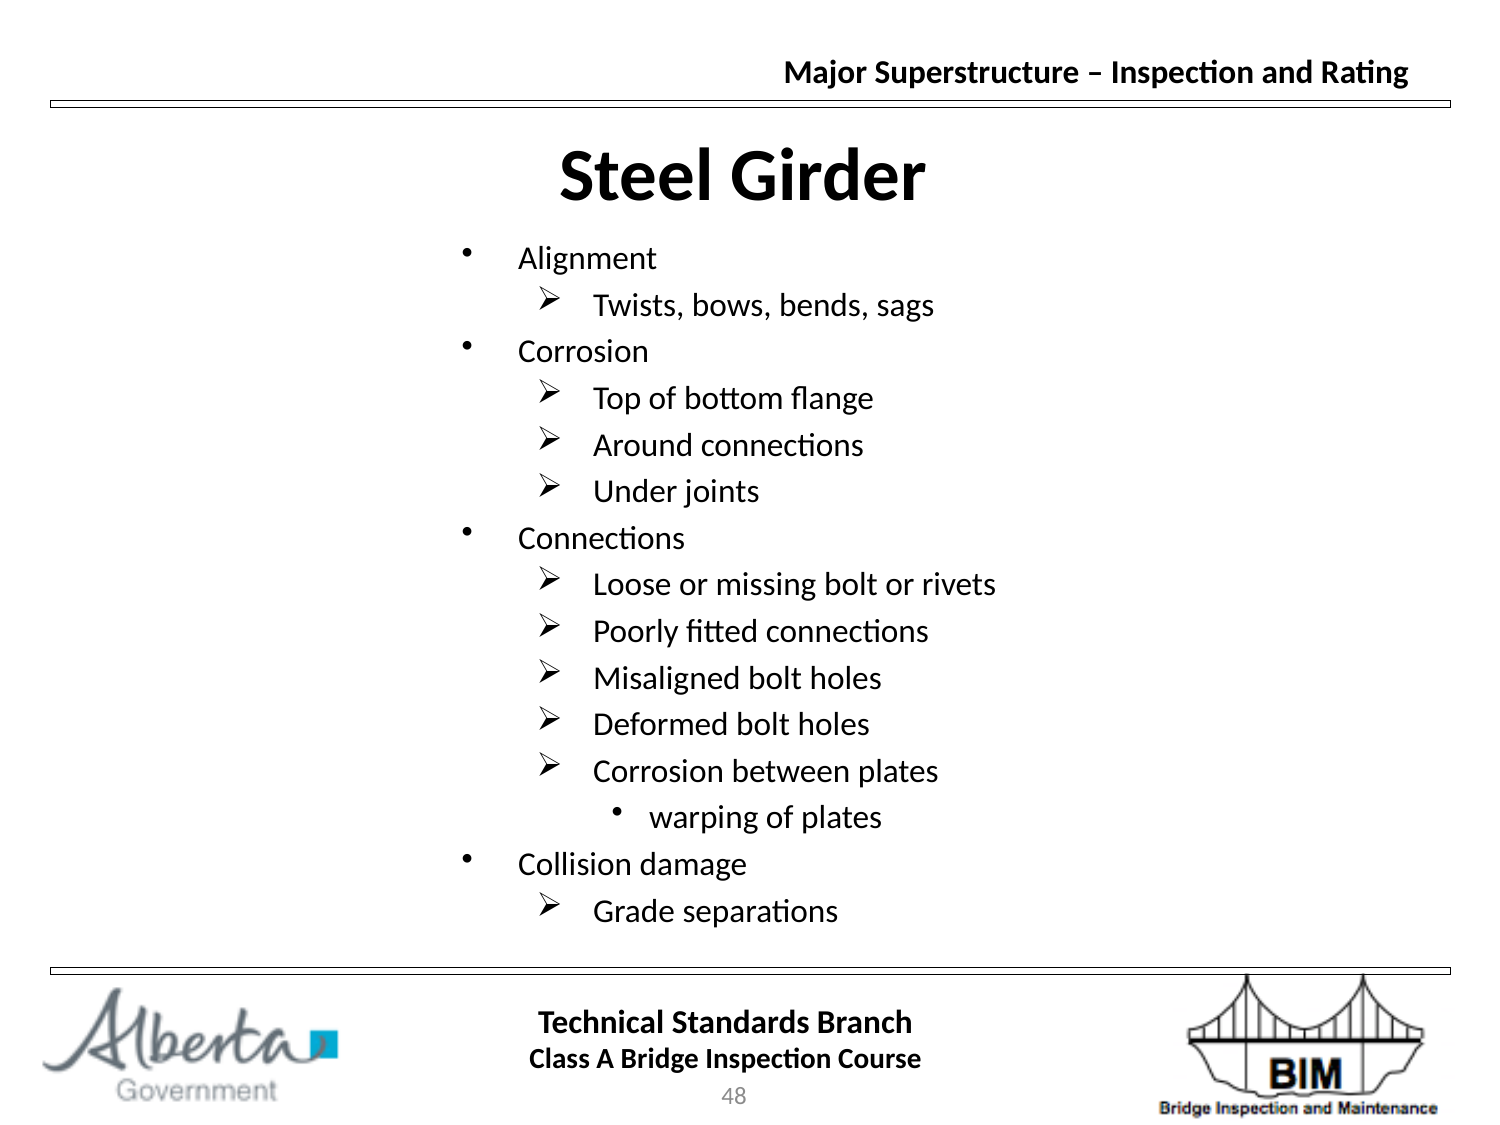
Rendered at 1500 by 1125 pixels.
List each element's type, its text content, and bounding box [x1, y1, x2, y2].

text_box Steel Girder [255, 112, 1231, 228]
text_box Alignment Twists, bows, bends, sags Corrosion Top of bottom flange Around connections Under joints Connections Loose or missing bolt or rivets Poorly fitted connections Misaligned bolt holes Deformed bolt holes Corrosion between plates warping of plates Collision damage Grade separations [447, 229, 1500, 1067]
picture [41, 981, 361, 1122]
picture [1143, 1067, 1461, 1125]
slide_number 48 [559, 1067, 910, 1125]
